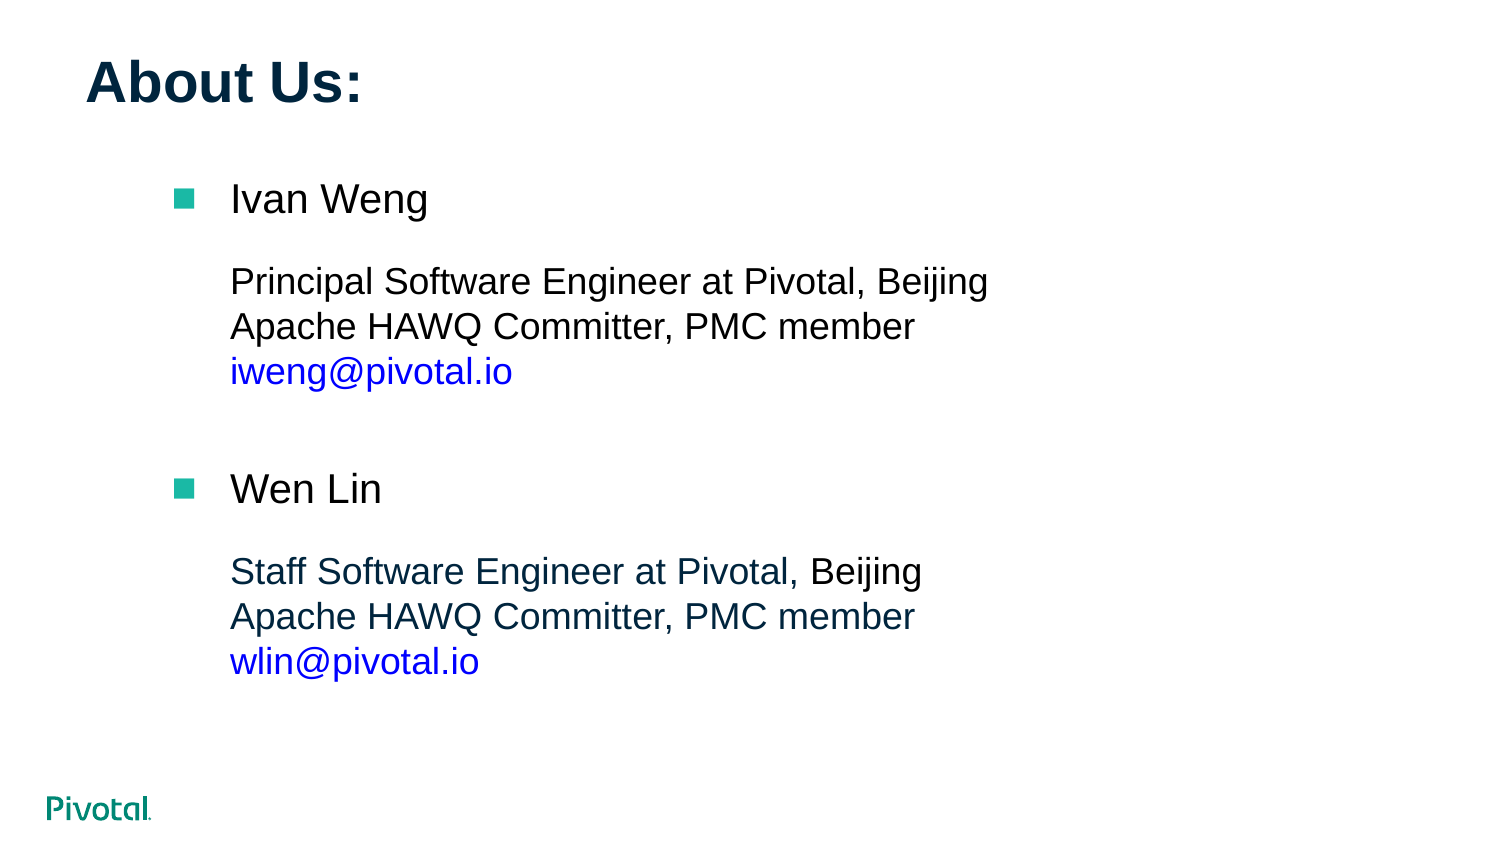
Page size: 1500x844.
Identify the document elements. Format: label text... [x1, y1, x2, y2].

text_box Ivan Weng Principal Software Engineer at Pivotal, Beijing Apache HAWQ Committer, PMC member iweng@pivotal.io Wen Lin Staff Software Engineer at Pivotal, Beijing Apache HAWQ Committer, PMC member wlin@pivotal.io [139, 157, 1297, 749]
title About Us: [70, 28, 1388, 145]
